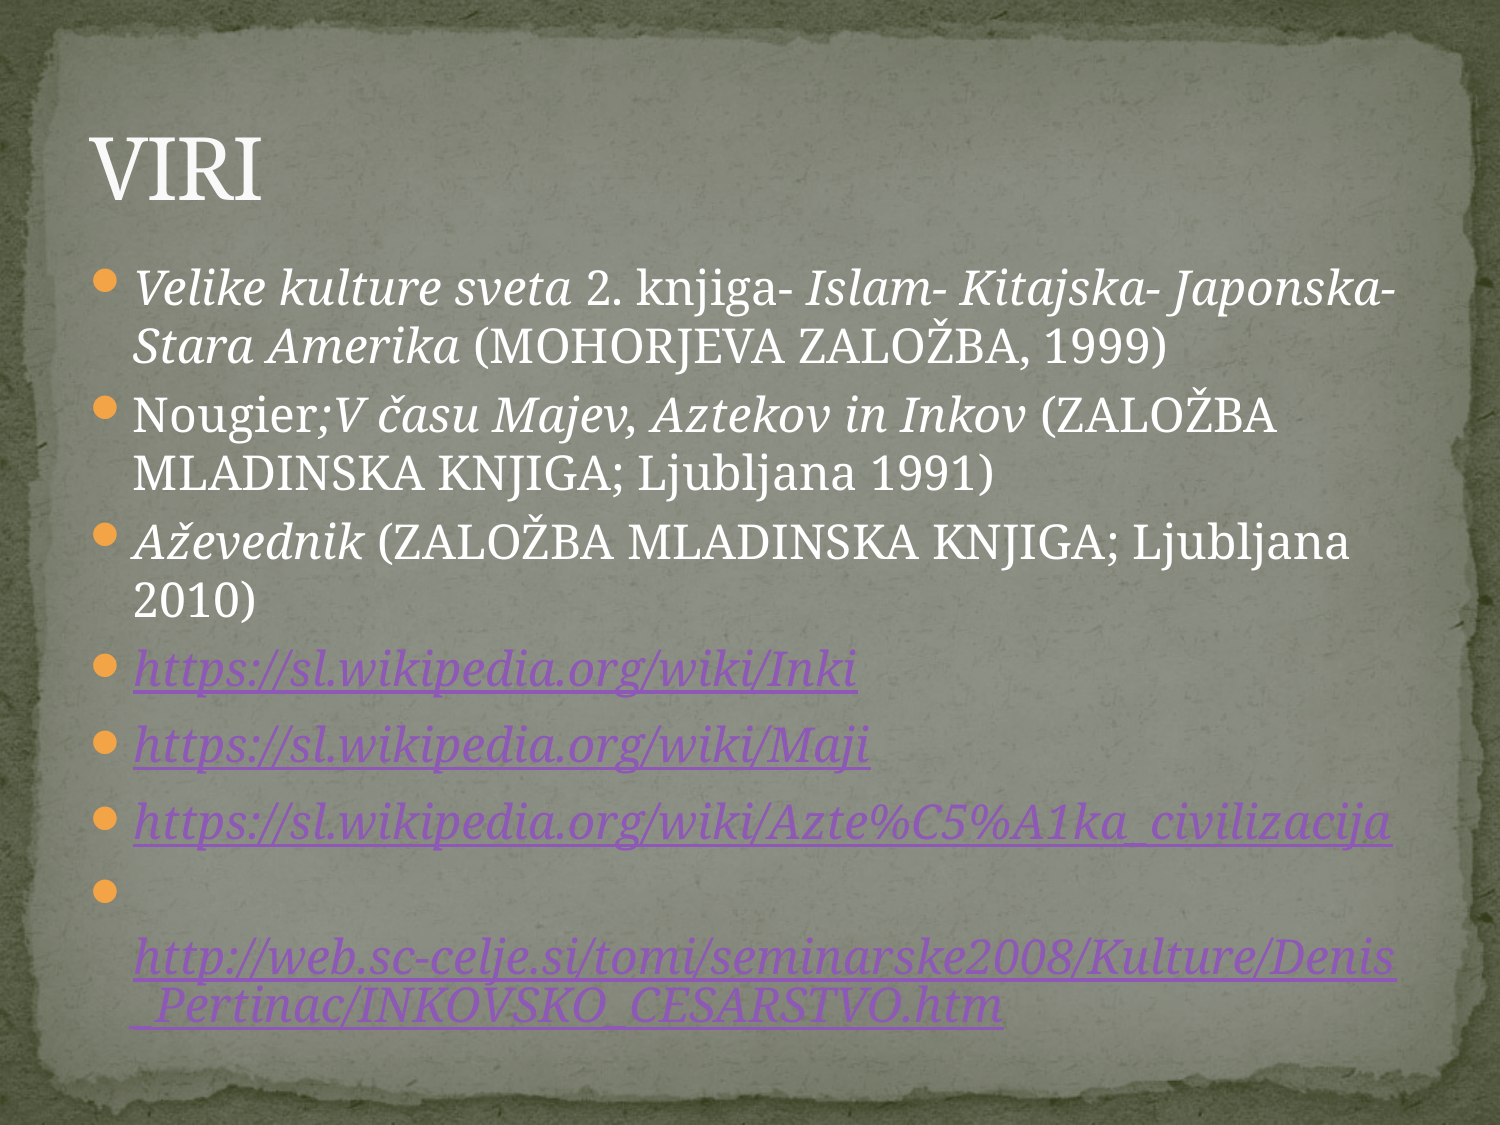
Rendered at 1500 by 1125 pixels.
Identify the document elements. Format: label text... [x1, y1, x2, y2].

title VIRI [74, 24, 1425, 225]
list Velike kulture sveta 2. knjiga- Islam- Kitajska- Japonska- Stara Amerika (MOHORJEVA ZALOŽBA, 1999) Nougier;V času Majev, Aztekov in Inkov (ZALOŽBA MLADINSKA KNJIGA; Ljubljana 1991) Aževednik (ZALOŽBA MLADINSKA KNJIGA; Ljubljana 2010) https://sl.wikipedia.org/wiki/Inki https://sl.wikipedia.org/wiki/Maji https://sl.wikipedia.org/wiki/Azte%C5%A1ka_civilizacija http://web.sc-celje.si/tomi/seminarske2008/Kulture/Denis_Pertinac/INKOVSKO_CESARSTVO.htm [75, 249, 1425, 1000]
